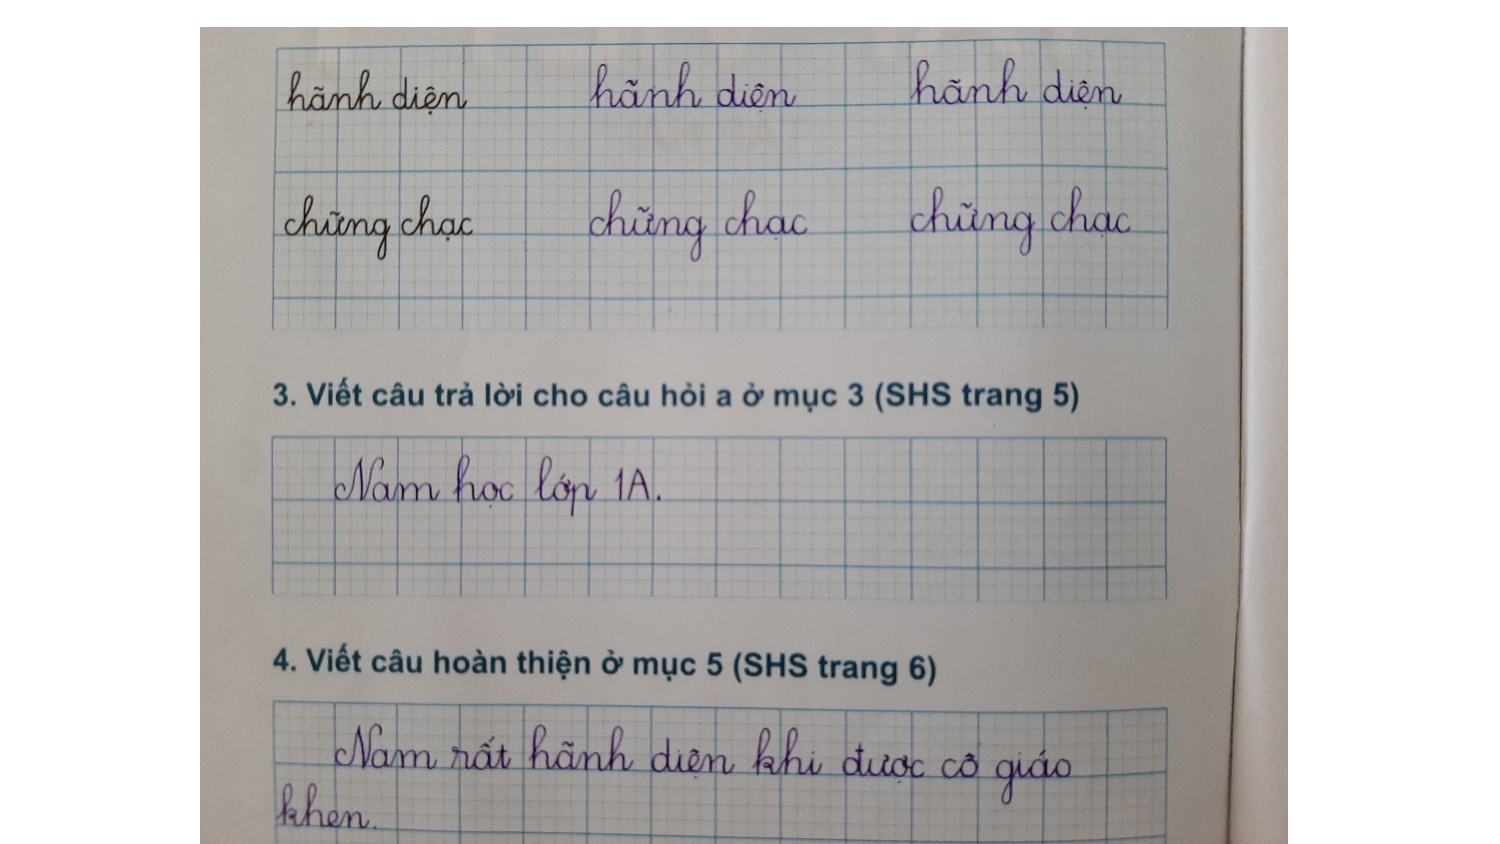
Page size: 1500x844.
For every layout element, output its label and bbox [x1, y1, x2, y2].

list [199, 27, 1288, 844]
